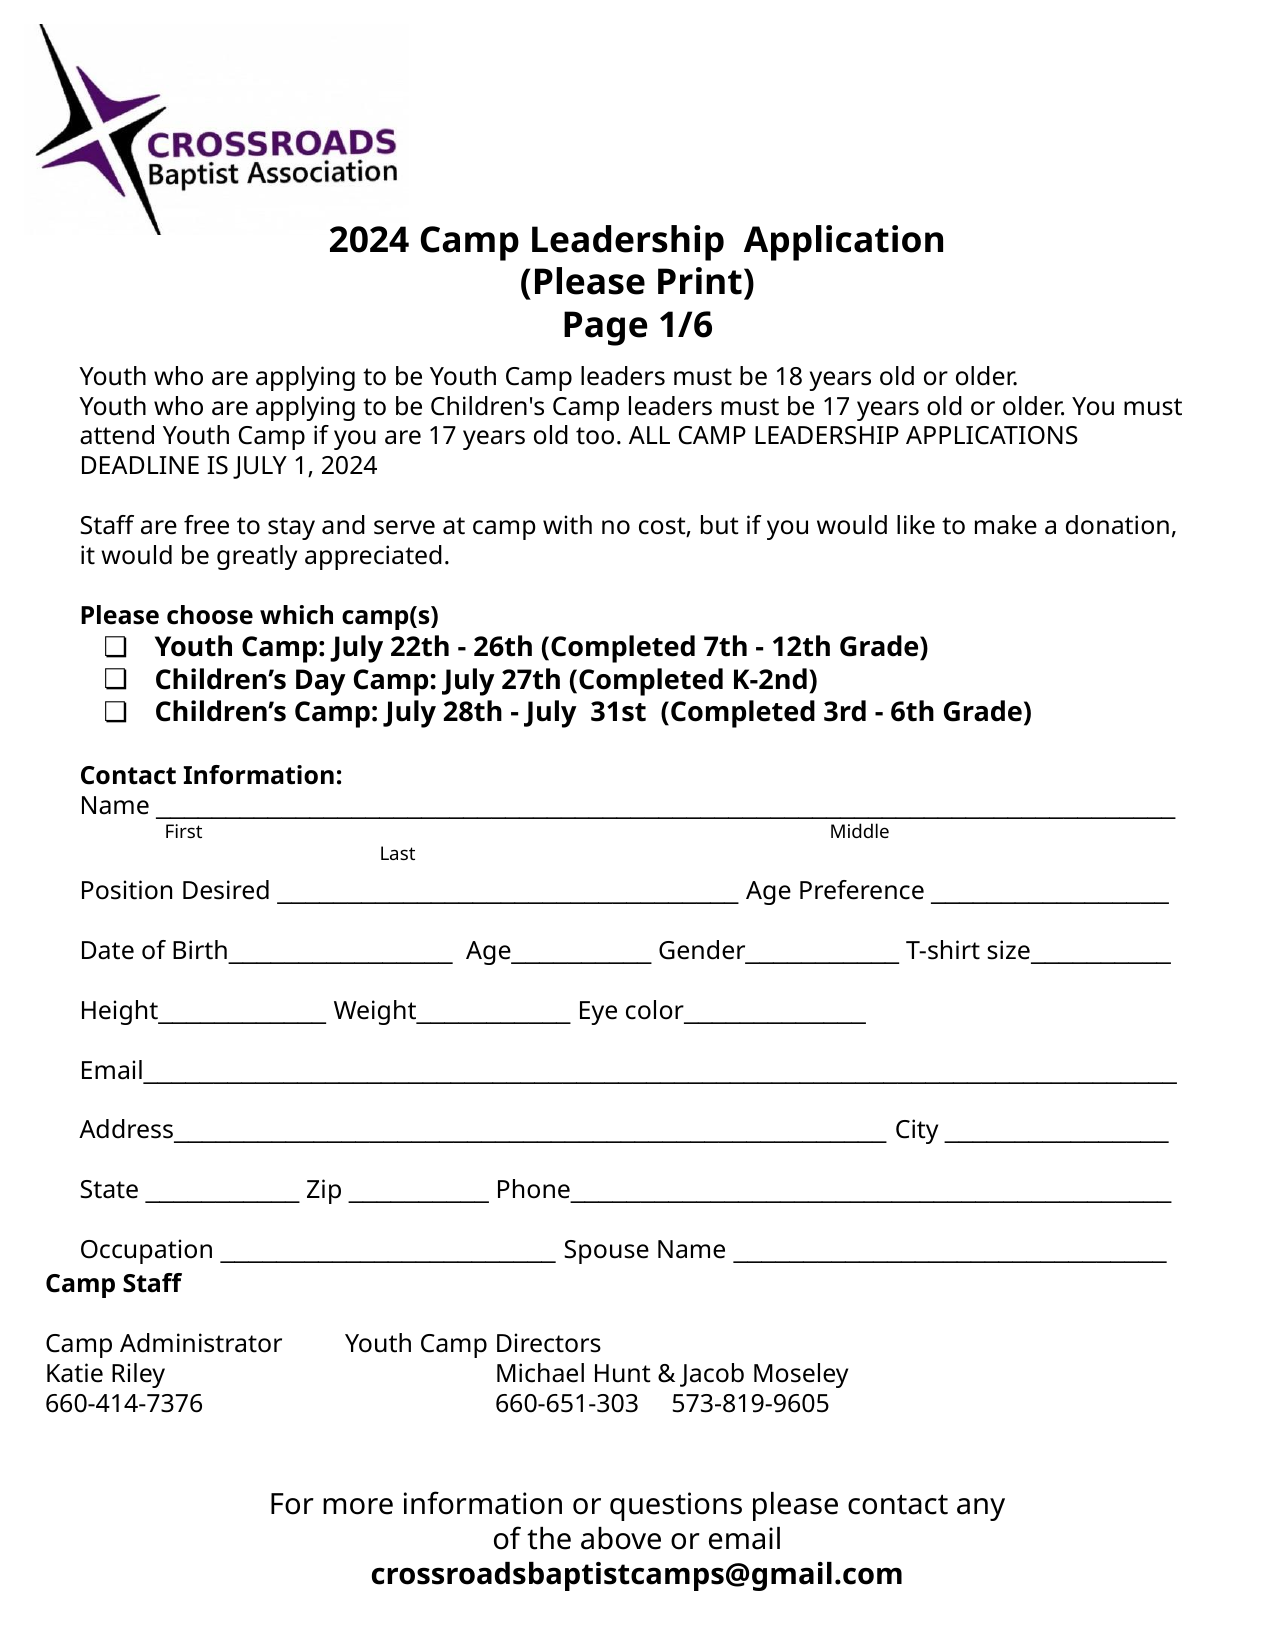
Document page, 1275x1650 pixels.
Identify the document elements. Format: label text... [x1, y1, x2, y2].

picture [24, 24, 409, 235]
text_box 2024 Camp Leadership Application (Please Print) Page 1/6 [217, 201, 1058, 328]
text_box Youth who are applying to be Youth Camp leaders must be 18 years old or older. Youth who are applying to be Children's Camp leaders must be 17 years old or older. You must attend Youth Camp if you are 17 years old too. ALL CAMP LEADERSHIP APPLICATIONS DEADLINE IS JULY 1, 2024 Staff are free to stay and serve at camp with no cost, but if you would like to make a donation, it would be greatly appreciated. Please choose which camp(s) Youth Camp: July 22th - 26th (Completed 7th - 12th Grade) Children’s Day Camp: July 27th (Completed K-2nd) Children’s Camp: July 28th - July 31st (Completed 3rd - 6th Grade) Contact Information: Name _________________________________________________________________________ First Middle Last Position Desired _________________________________ Age Preference _________________ Date of Birth________________ Age__________ Gender___________ T-shirt size__________ Height____________ Weight___________ Eye color_____________ Email__________________________________________________________________________ Address___________________________________________________ City ________________ State ___________ Zip __________ Phone___________________________________________ Occupation ________________________ Spouse Name _______________________________ [64, 345, 1211, 1252]
text_box For more information or questions please contact any of the above or email crossroadsbaptistcamps@gmail.com [250, 1470, 1025, 1606]
text_box Camp Staff Camp Administrator Youth Camp Directors Katie Riley Michael Hunt & Jacob Moseley 660-414-7376 660-651-303 573-819-9605 [30, 1252, 1245, 1463]
